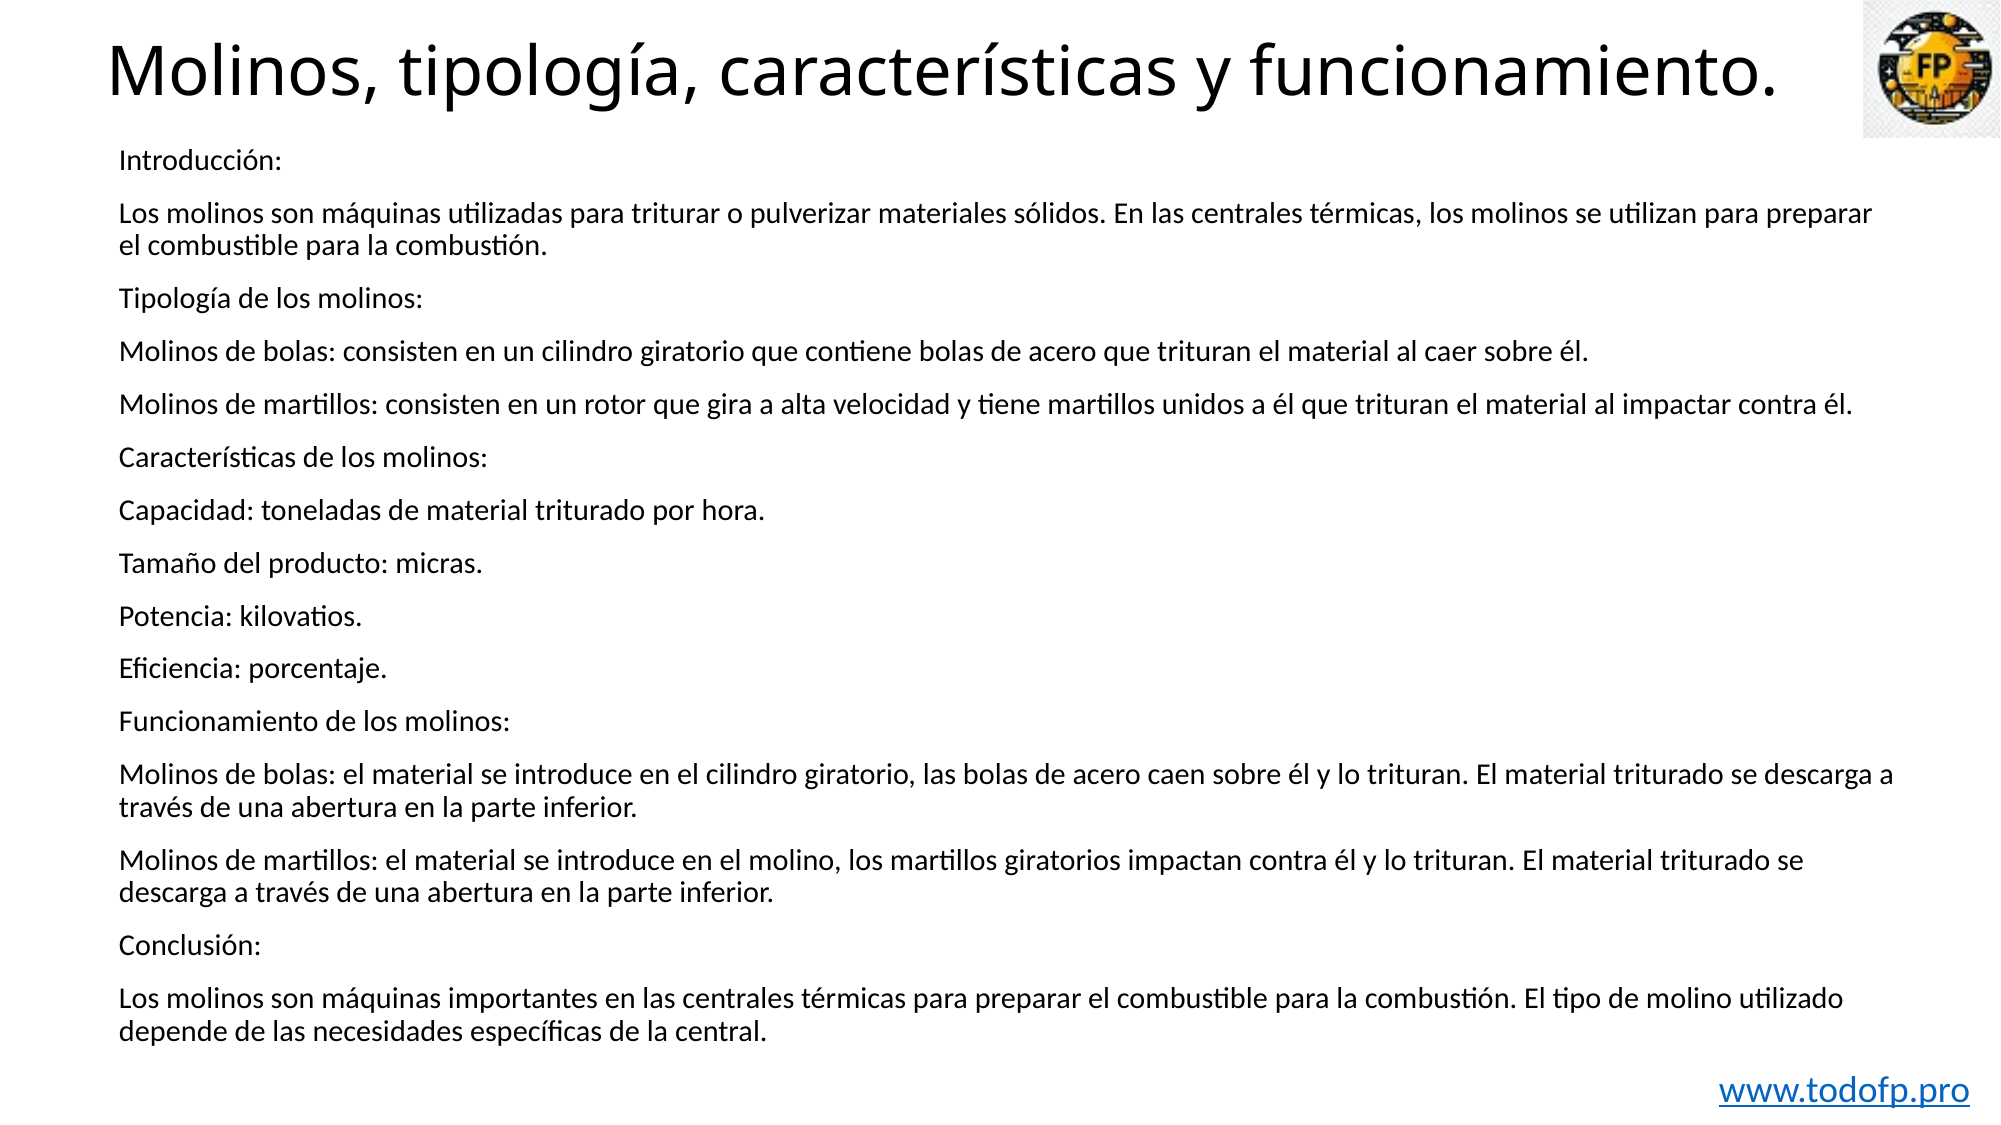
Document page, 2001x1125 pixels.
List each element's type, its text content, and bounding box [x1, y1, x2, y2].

title Molinos, tipología, características y funcionamiento. [91, 16, 1819, 131]
text_box www.todofp.pro [1692, 1057, 1986, 1117]
list Introducción: Los molinos son máquinas utilizadas para triturar o pulverizar materiales sólidos. En las centrales térmicas, los molinos se utilizan para preparar el combustible para la combustión. Tipología de los molinos: Molinos de bolas: consisten en un cilindro giratorio que contiene bolas de acero que trituran el material al caer sobre él. Molinos de martillos: consisten en un rotor que gira a alta velocidad y tiene martillos unidos a él que trituran el material al impactar contra él. Características de los molinos: Capacidad: toneladas de material triturado por hora. Tamaño del producto: micras. Potencia: kilovatios. Eficiencia: porcentaje. Funcionamiento de los molinos: Molinos de bolas: el material se introduce en el cilindro giratorio, las bolas de acero caen sobre él y lo trituran. El material triturado se descarga a través de una abertura en la parte inferior. Molinos de martillos: el material se introduce en el molino, los martillos giratorios impactan contra él y lo trituran. El material triturado se descarga a través de una abertura en la parte inferior. Conclusión: Los molinos son máquinas importantes en las centrales térmicas para preparar el combustible para la combustión. El tipo de molino utilizado depende de las necesidades específicas de la central. [104, 136, 1915, 1063]
picture [1863, 0, 2000, 138]
